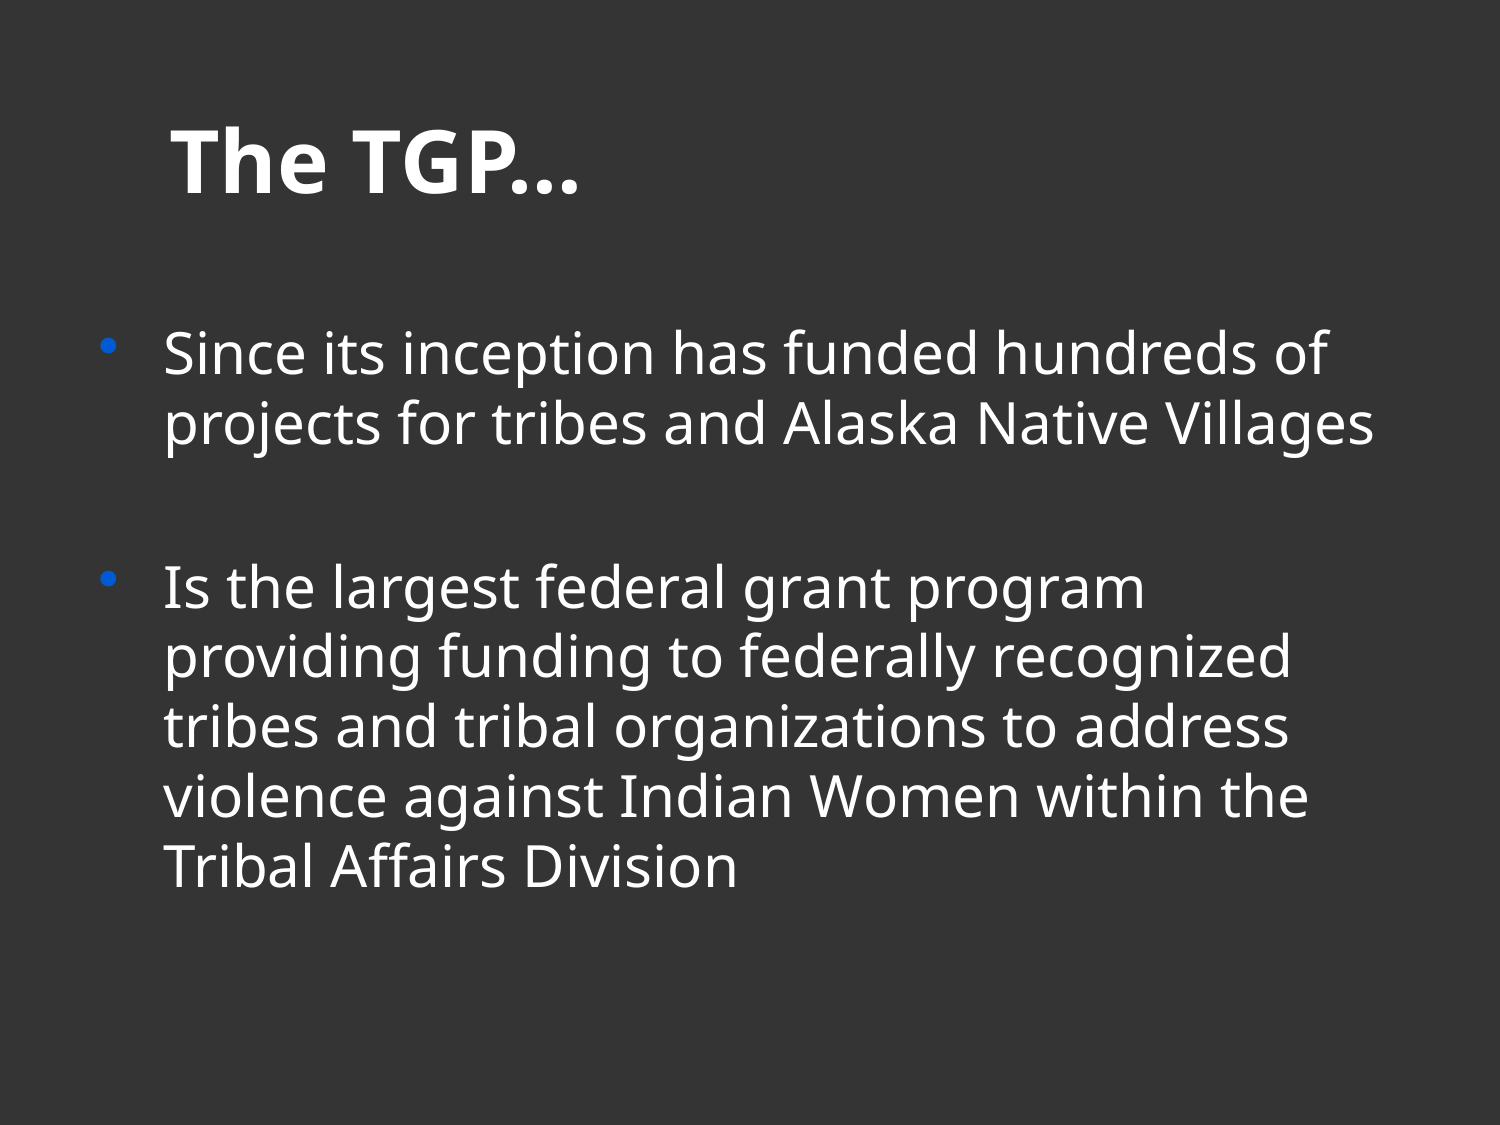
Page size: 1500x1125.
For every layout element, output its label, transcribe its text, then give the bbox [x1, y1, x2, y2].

list Since its inception has funded hundreds of projects for tribes and Alaska Native Villages Is the largest federal grant program providing funding to federally recognized tribes and tribal organizations to address violence against Indian Women within the Tribal Affairs Division [75, 308, 1425, 1059]
title The TGP… [75, 43, 1425, 274]
